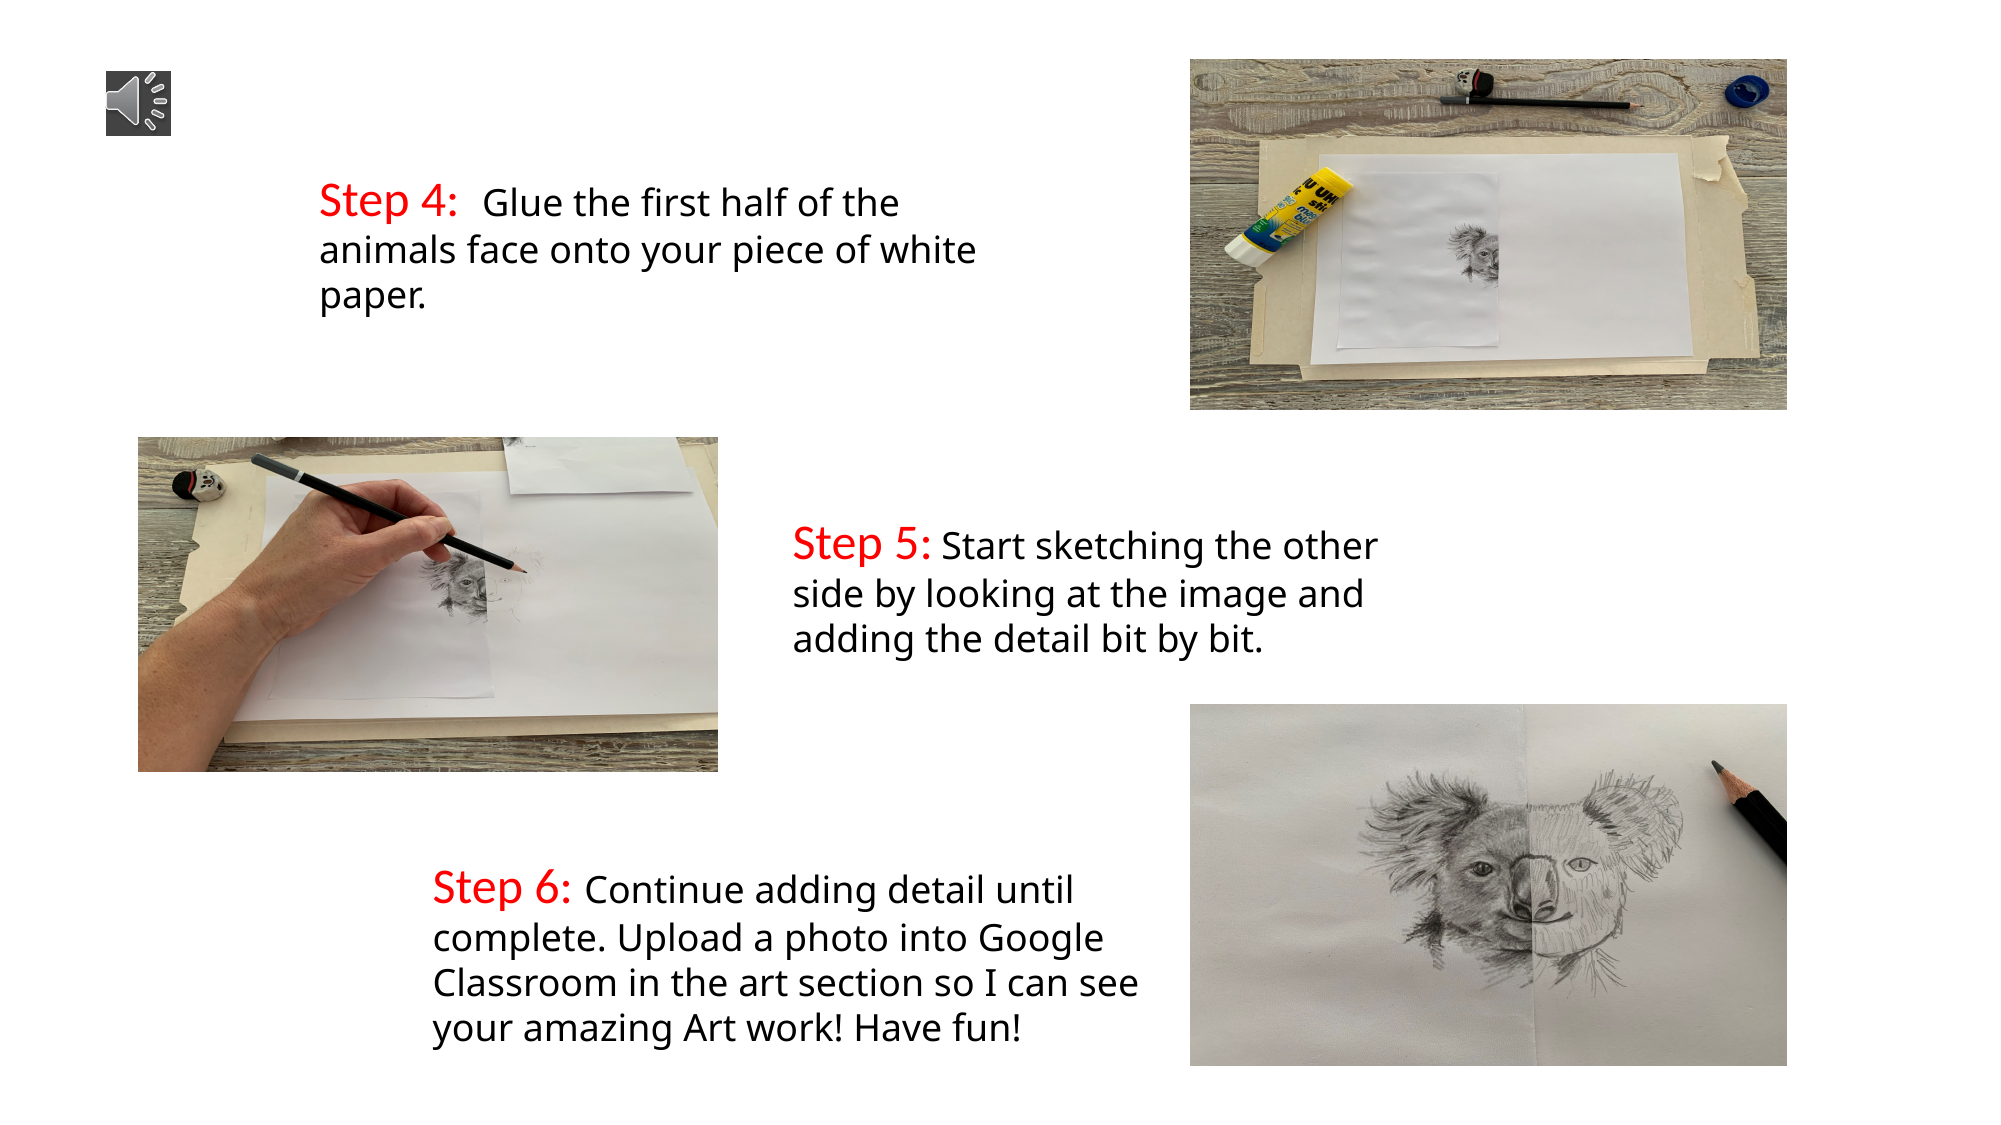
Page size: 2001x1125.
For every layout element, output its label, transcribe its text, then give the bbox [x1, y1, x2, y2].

picture [1189, 704, 1787, 1066]
text_box Step 5: Start sketching the other side by looking at the image and adding the detail bit by bit. [777, 502, 1452, 668]
text_box Step 4: Glue the first half of the animals face onto your piece of white paper. [304, 158, 1048, 324]
picture [138, 437, 718, 772]
text_box Step 6: Continue adding detail until complete. Upload a photo into Google Classroom in the art section so I can see your amazing Art work! Have fun! [417, 846, 1161, 1057]
picture [104, 69, 172, 137]
picture [1189, 59, 1787, 410]
